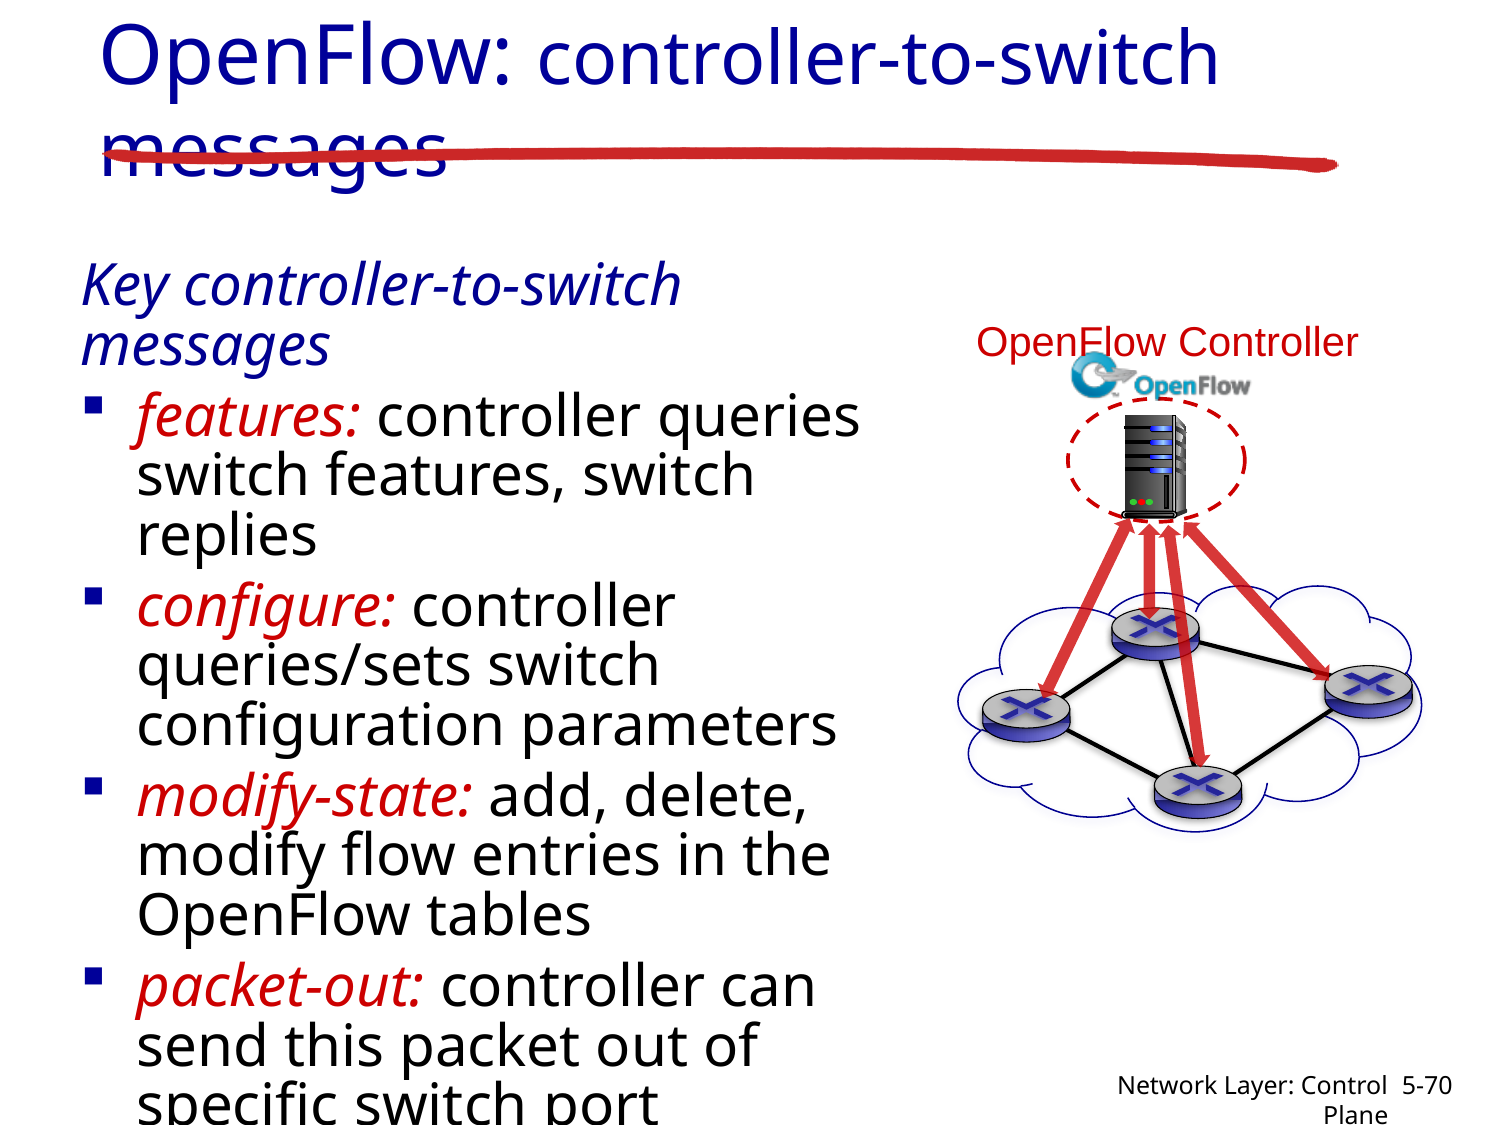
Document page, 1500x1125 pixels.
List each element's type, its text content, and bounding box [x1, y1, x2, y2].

footer Network Layer: Control Plane [1045, 1062, 1404, 1102]
list Key controller-to-switch messages features: controller queries switch features, switch replies configure: controller queries/sets switch configuration parameters modify-state: add, delete, modify flow entries in the OpenFlow tables packet-out: controller can send this packet out of specific switch port [65, 250, 906, 1013]
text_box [958, 306, 1422, 832]
title OpenFlow: controller-to-switch messages [83, 2, 1432, 191]
slide_number 5-70 [1387, 1062, 1478, 1107]
picture [97, 139, 1353, 181]
